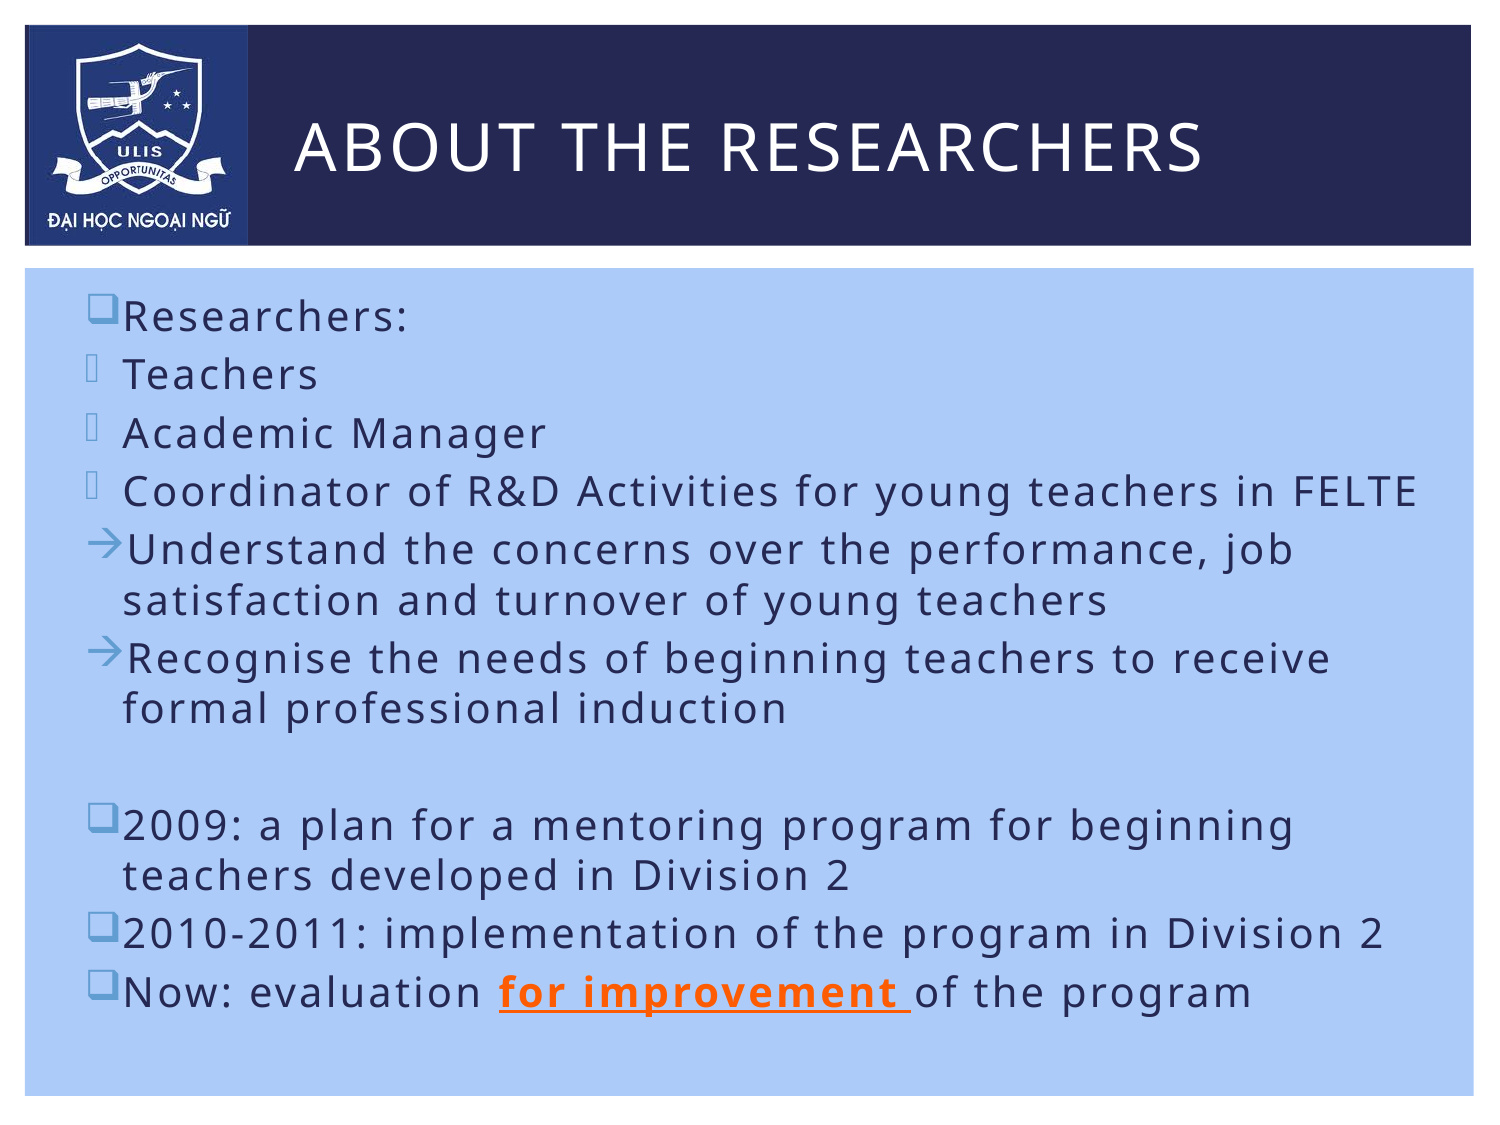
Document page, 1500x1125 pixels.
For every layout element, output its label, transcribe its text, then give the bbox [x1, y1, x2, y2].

picture [29, 25, 249, 245]
list Researchers: Teachers Academic Manager Coordinator of R&D Activities for young teachers in FELTE Understand the concerns over the performance, job satisfaction and turnover of young teachers Recognise the needs of beginning teachers to receive formal professional induction 2009: a plan for a mentoring program for beginning teachers developed in Division 2 2010-2011: implementation of the program in Division 2 Now: evaluation for improvement of the program [62, 281, 1442, 1047]
title About the researchers [253, 58, 1438, 232]
